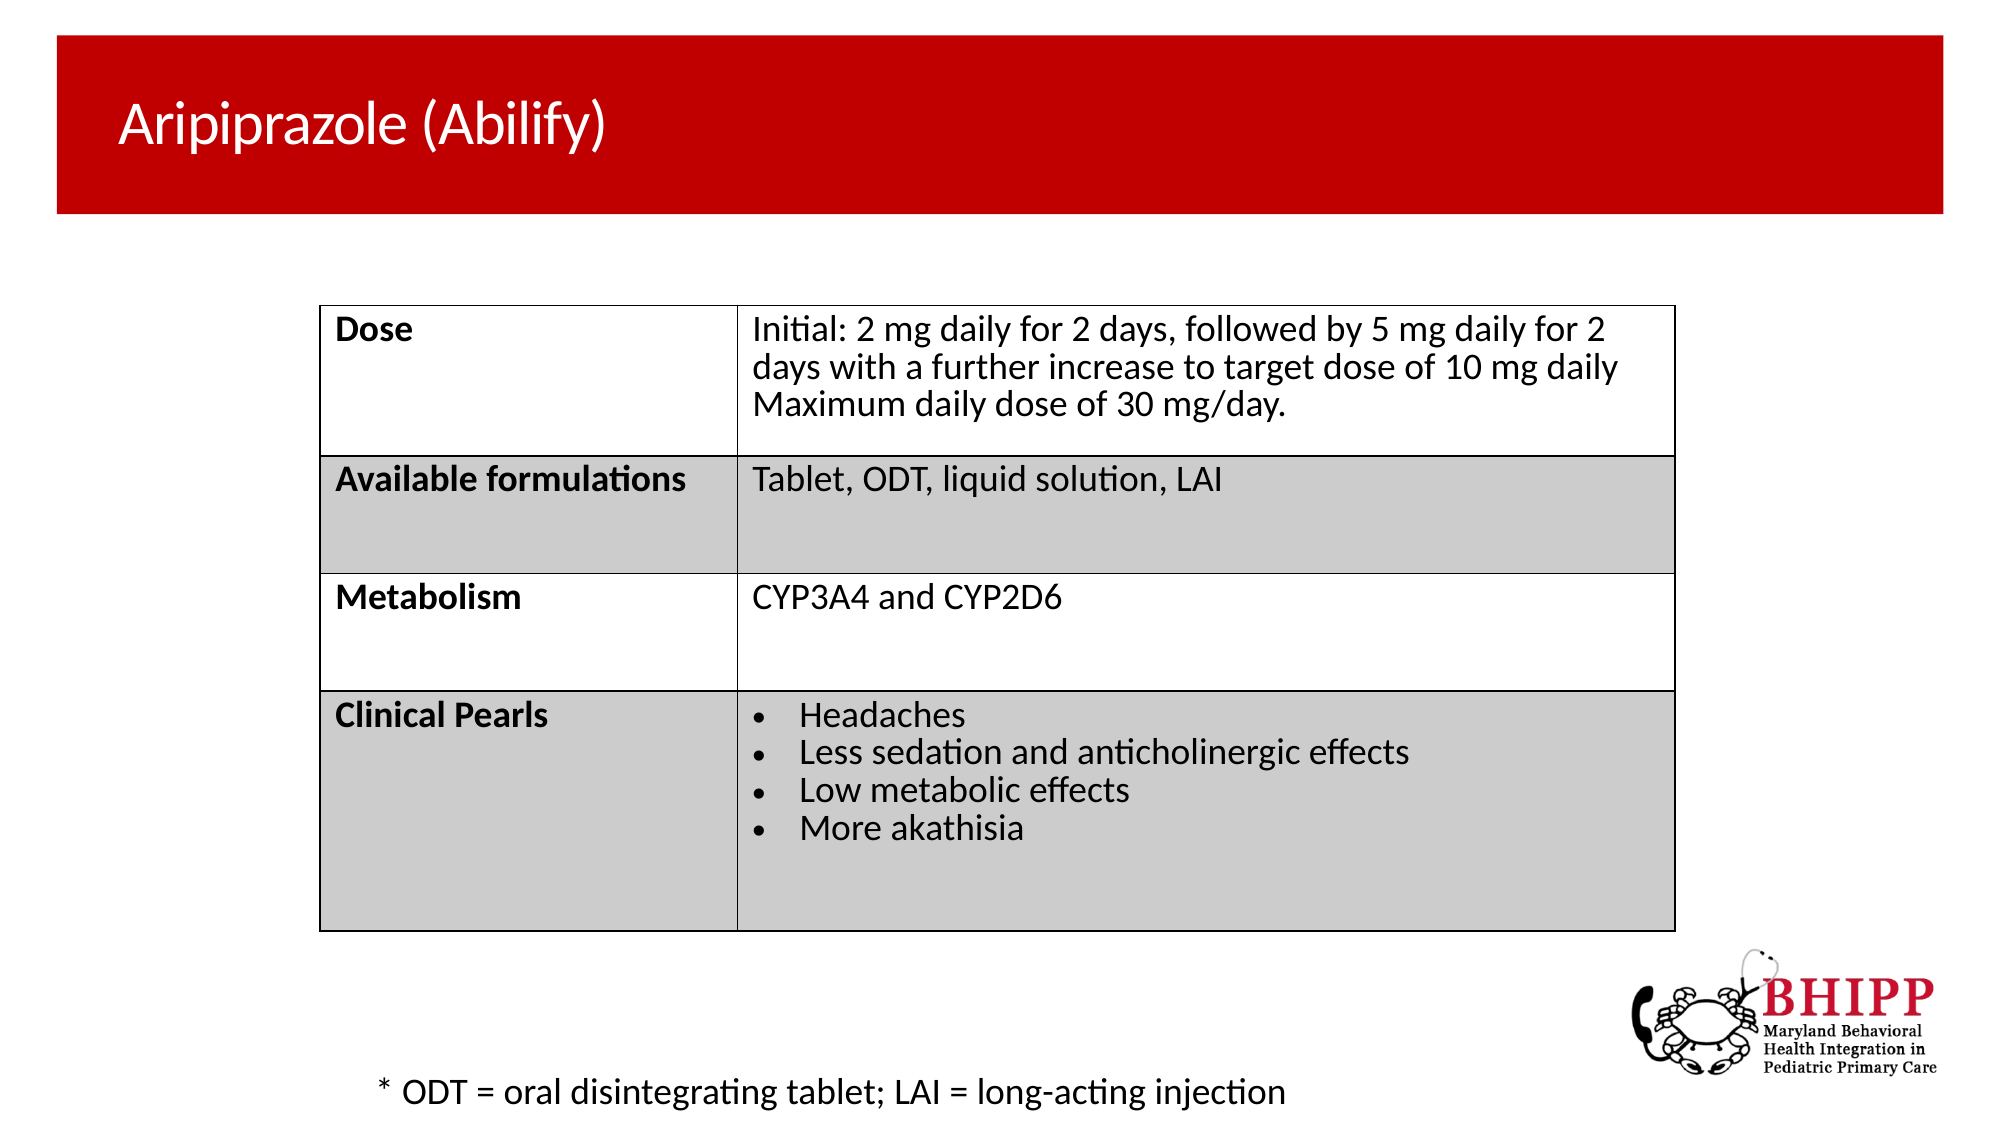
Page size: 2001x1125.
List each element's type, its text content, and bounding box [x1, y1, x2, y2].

text_box * ODT = oral disintegrating tablet; LAI = long-acting injection [360, 1060, 1303, 1120]
table_cell CYP3A4 and CYP2D6 [738, 574, 1674, 690]
table_cell Metabolism [321, 574, 737, 690]
table_cell Available formulations [321, 457, 737, 573]
picture [1602, 921, 1964, 1103]
table_cell Tablet, ODT, liquid solution, LAI [738, 457, 1674, 573]
title Aripiprazole (Abilify) [103, 50, 1835, 200]
table_cell Headaches Less sedation and anticholinergic effects Low metabolic effects More akathisia [738, 692, 1674, 930]
table_cell Clinical Pearls [321, 692, 737, 930]
list [56, 239, 1944, 875]
table_header Dose [321, 306, 737, 455]
table_header Initial: 2 mg daily for 2 days, followed by 5 mg daily for 2 days with a further increase to target dose of 10 mg daily Maximum daily dose of 30 mg/day. [738, 306, 1674, 455]
